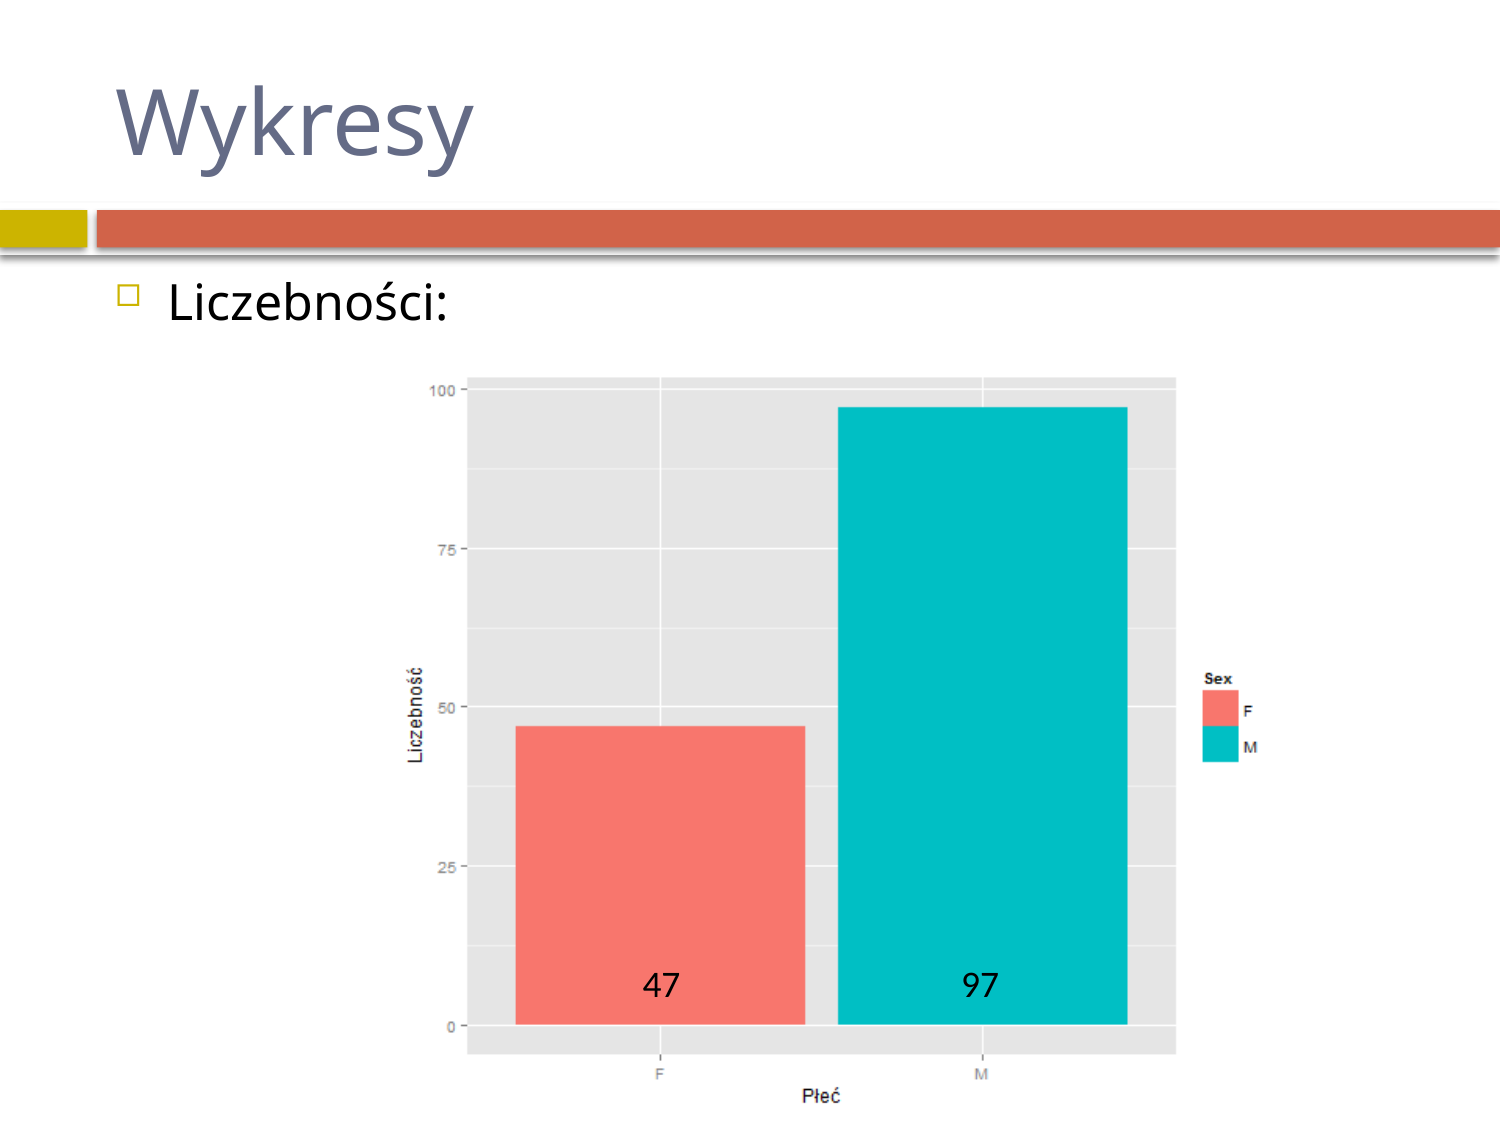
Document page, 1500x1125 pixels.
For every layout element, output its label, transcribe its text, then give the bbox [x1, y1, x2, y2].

picture [383, 348, 1314, 1125]
list Liczebności: [100, 262, 1438, 1000]
title Wykresy [100, 37, 1438, 200]
